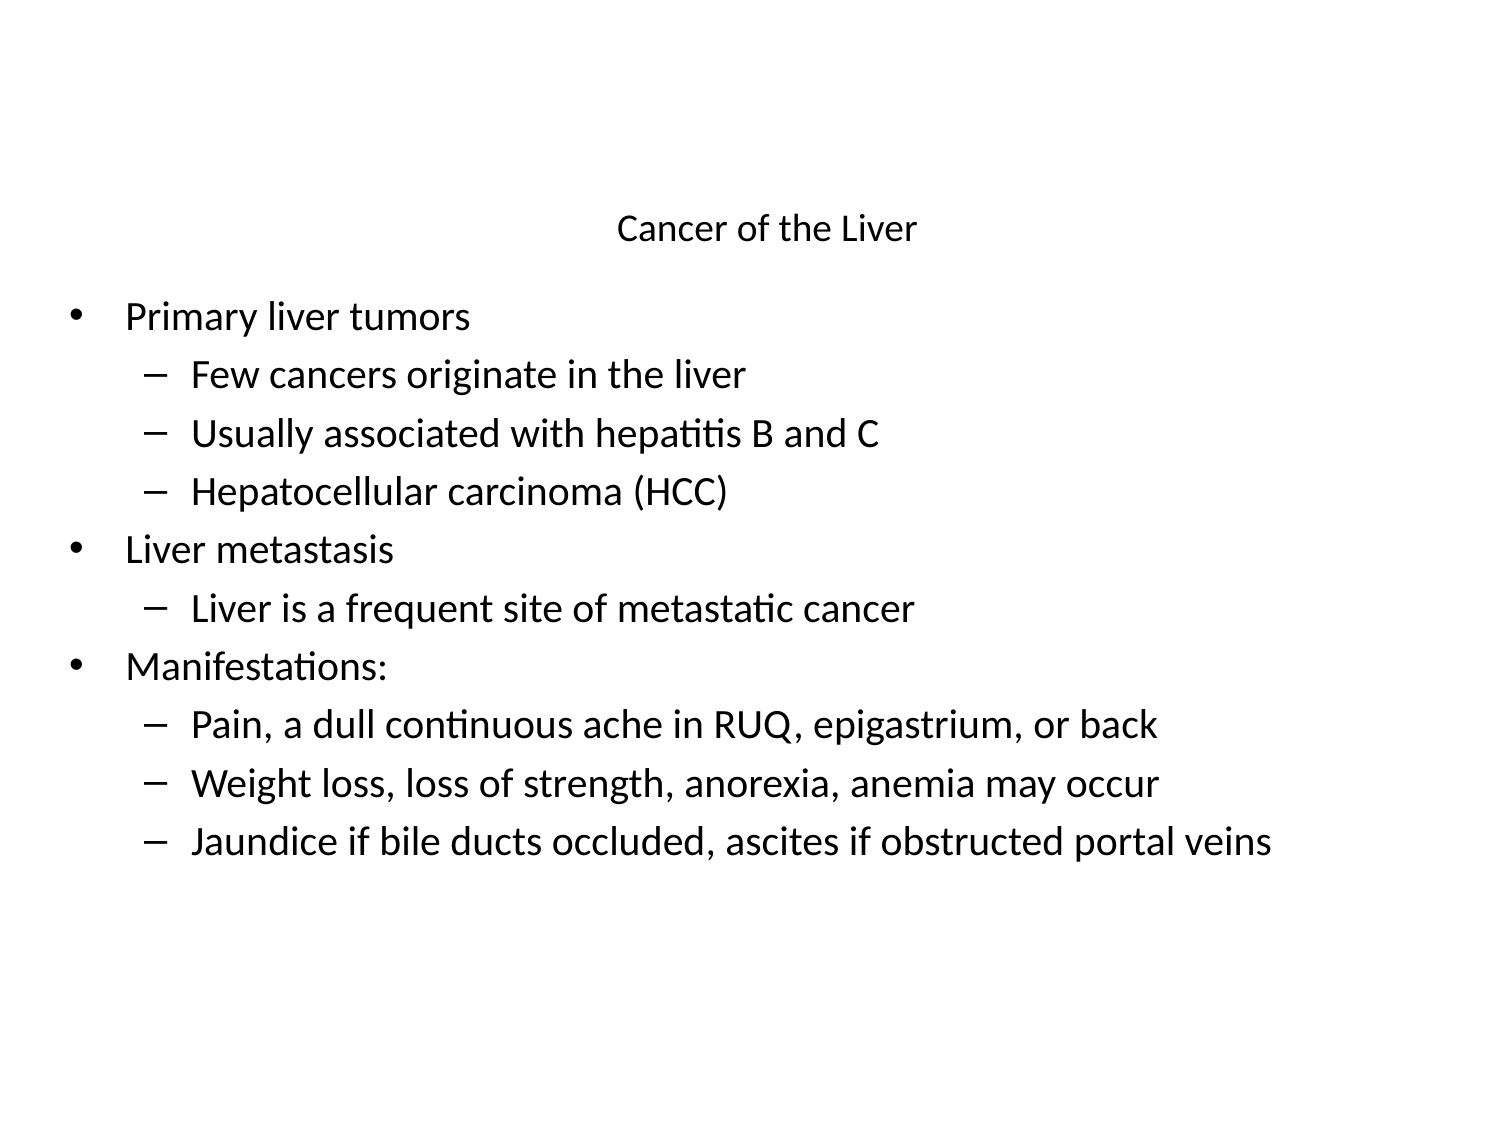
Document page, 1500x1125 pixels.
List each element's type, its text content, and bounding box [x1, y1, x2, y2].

title Cancer of the Liver [68, 193, 1467, 257]
list Primary liver tumors Few cancers originate in the liver Usually associated with hepatitis B and C Hepatocellular carcinoma (HCC) Liver metastasis Liver is a frequent site of metastatic cancer Manifestations: Pain, a dull continuous ache in RUQ, epigastrium, or back Weight loss, loss of strength, anorexia, anemia may occur Jaundice if bile ducts occluded, ascites if obstructed portal veins [54, 281, 1459, 1064]
